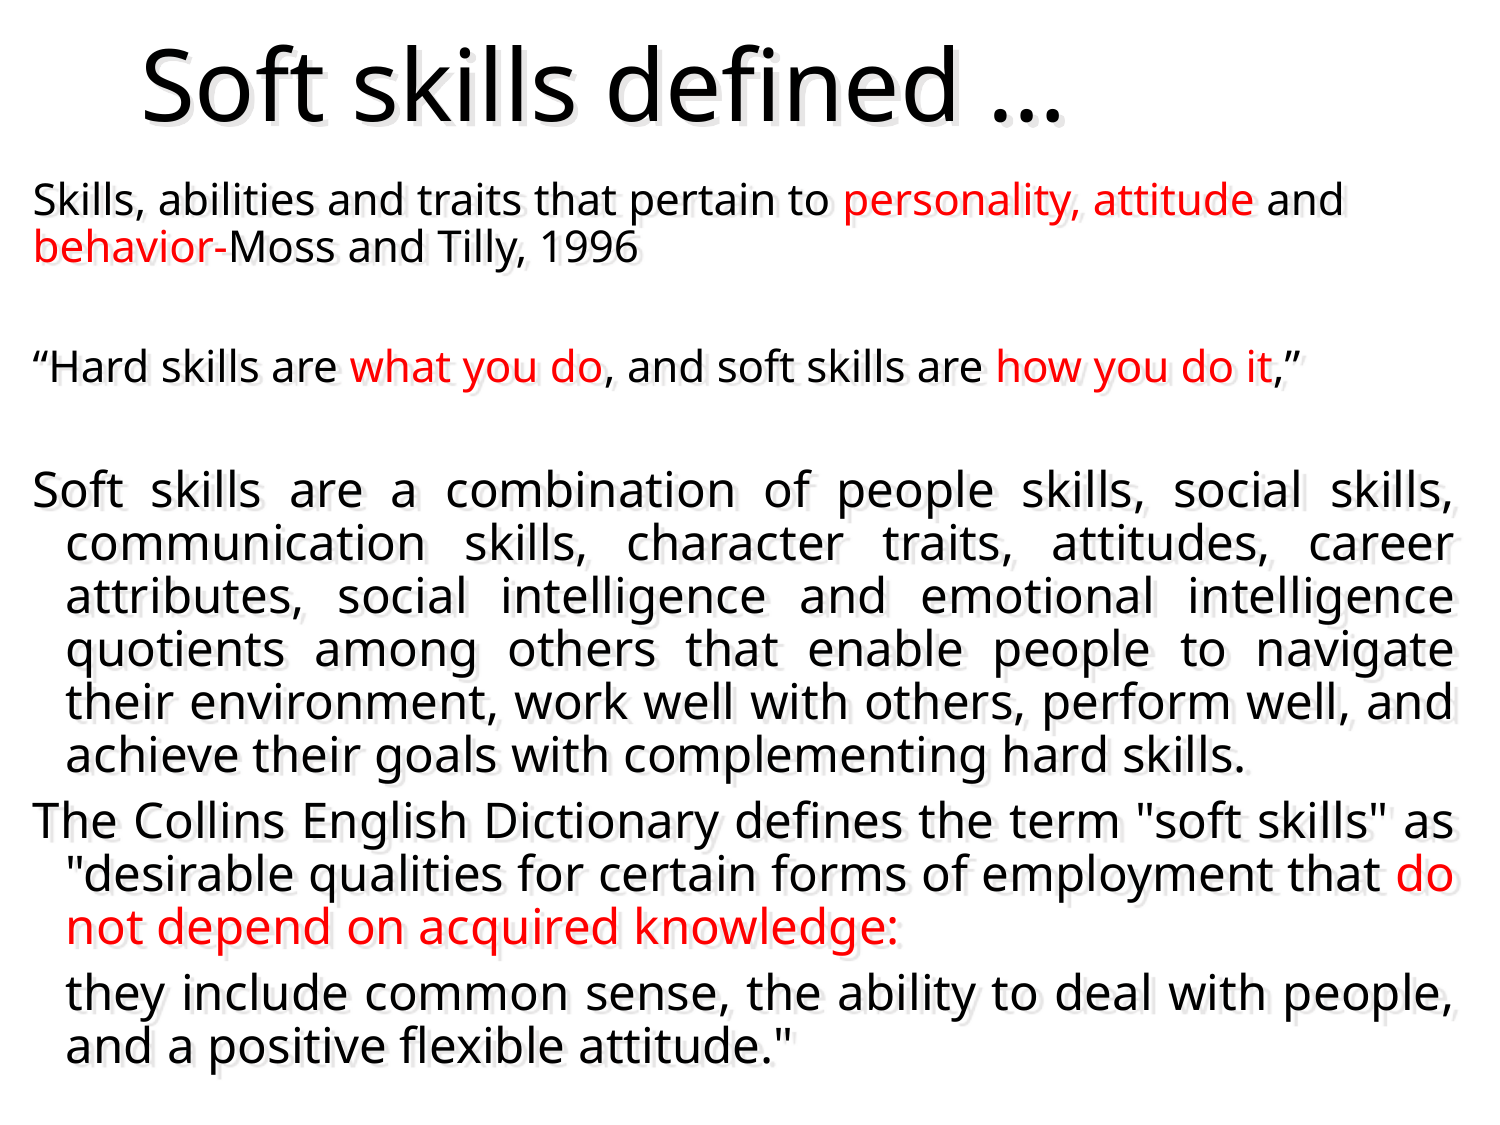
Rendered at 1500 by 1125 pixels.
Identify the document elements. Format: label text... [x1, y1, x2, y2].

title Soft skills defined … [125, 0, 1366, 113]
list Skills, abilities and traits that pertain to personality, attitude and behavior-Moss and Tilly, 1996 “Hard skills are what you do, and soft skills are how you do it,” Soft skills are a combination of people skills, social skills, communication skills, character traits, attitudes, career attributes, social intelligence and emotional intelligence quotients among others that enable people to navigate their environment, work well with others, perform well, and achieve their goals with complementing hard skills. The Collins English Dictionary defines the term "soft skills" as "desirable qualities for certain forms of employment that do not depend on acquired knowledge: they include common sense, the ability to deal with people, and a positive flexible attitude." [17, 113, 1471, 1125]
